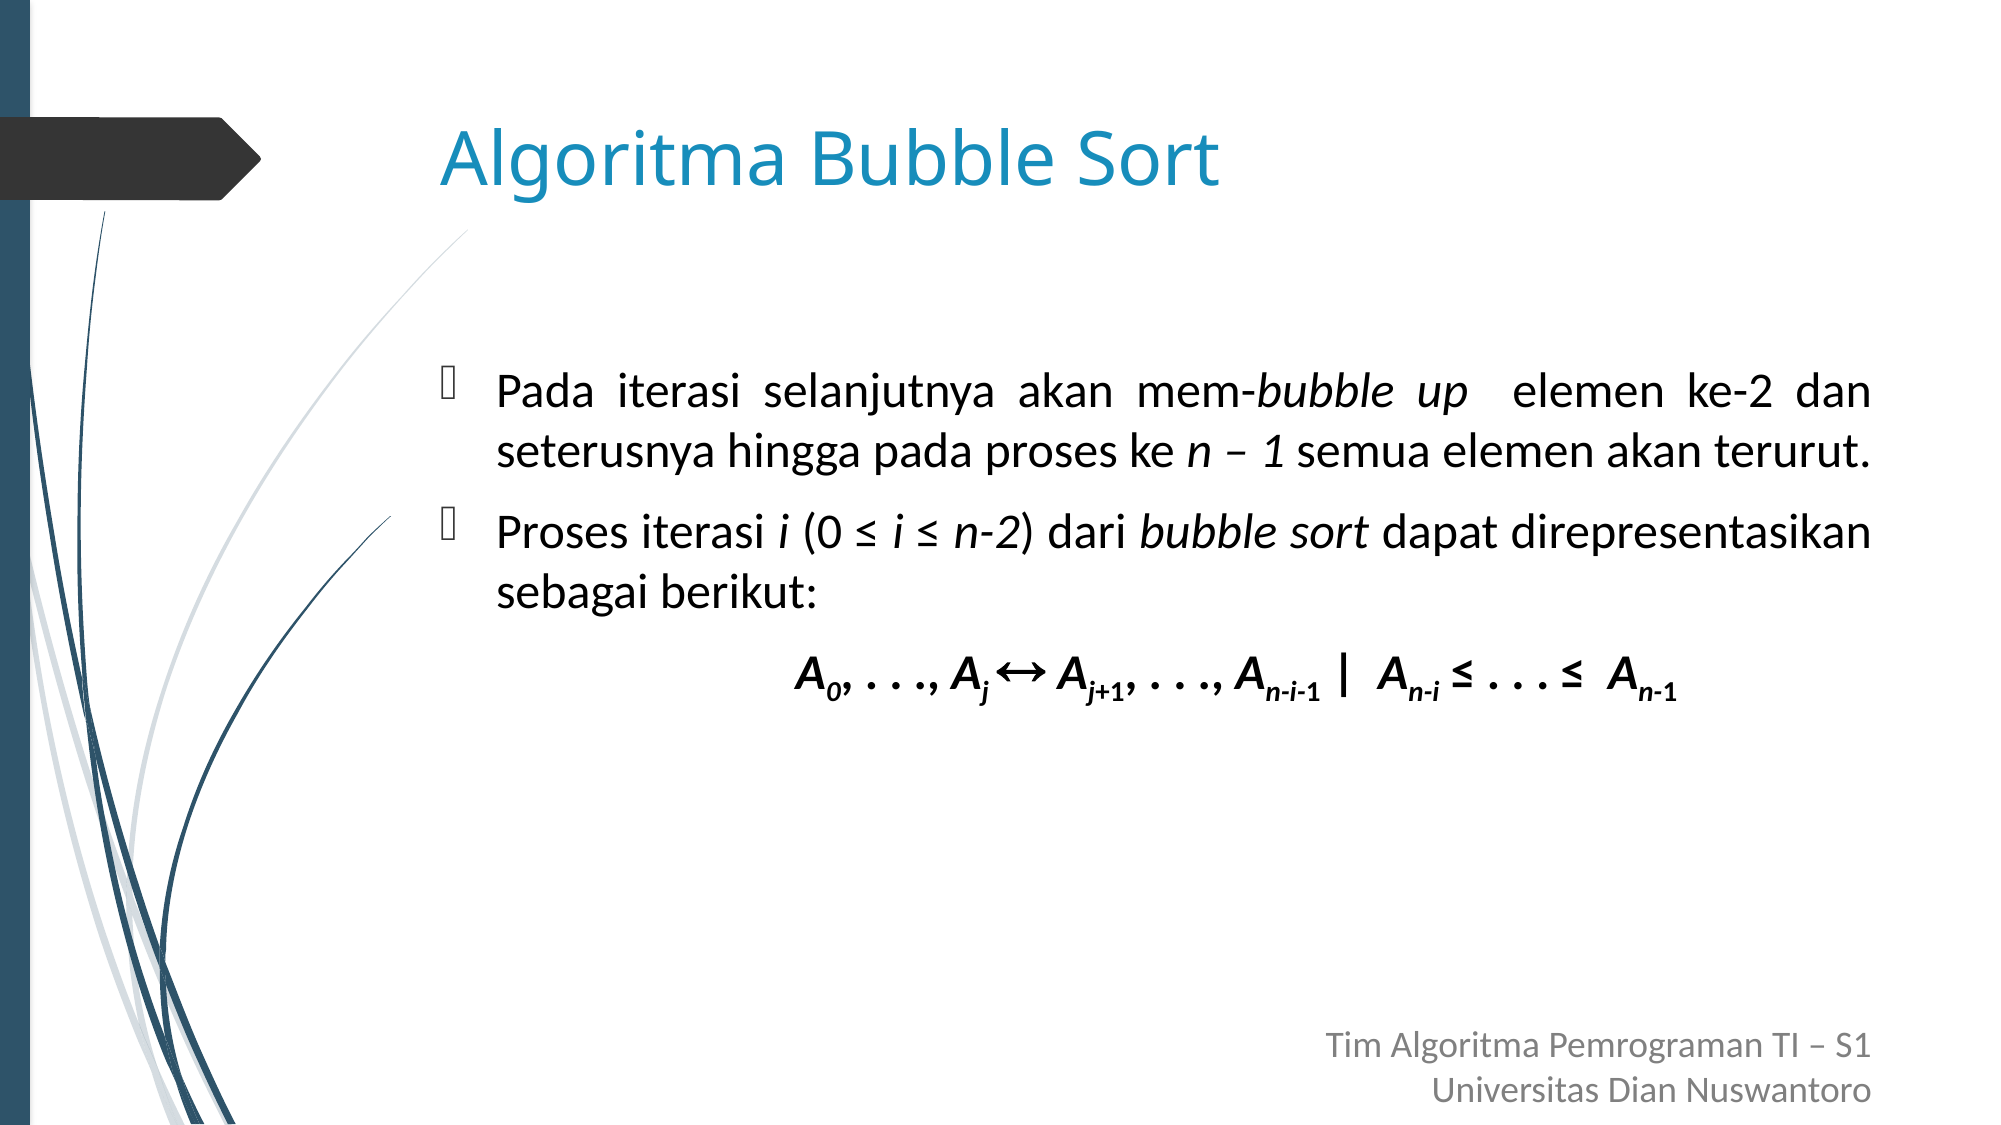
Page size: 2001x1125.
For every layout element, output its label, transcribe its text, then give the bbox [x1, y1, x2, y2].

title Algoritma Bubble Sort [425, 102, 1888, 313]
list Pada iterasi selanjutnya akan mem-bubble up elemen ke-2 dan seterusnya hingga pada proses ke n – 1 semua elemen akan terurut. Proses iterasi i (0 ≤ i ≤ n-2) dari bubble sort dapat direpresentasikan sebagai berikut: A0, . . ., Aj  Aj+1, . . ., An-i-1 | An-i ≤ . . . ≤ An-1 [424, 350, 1888, 970]
